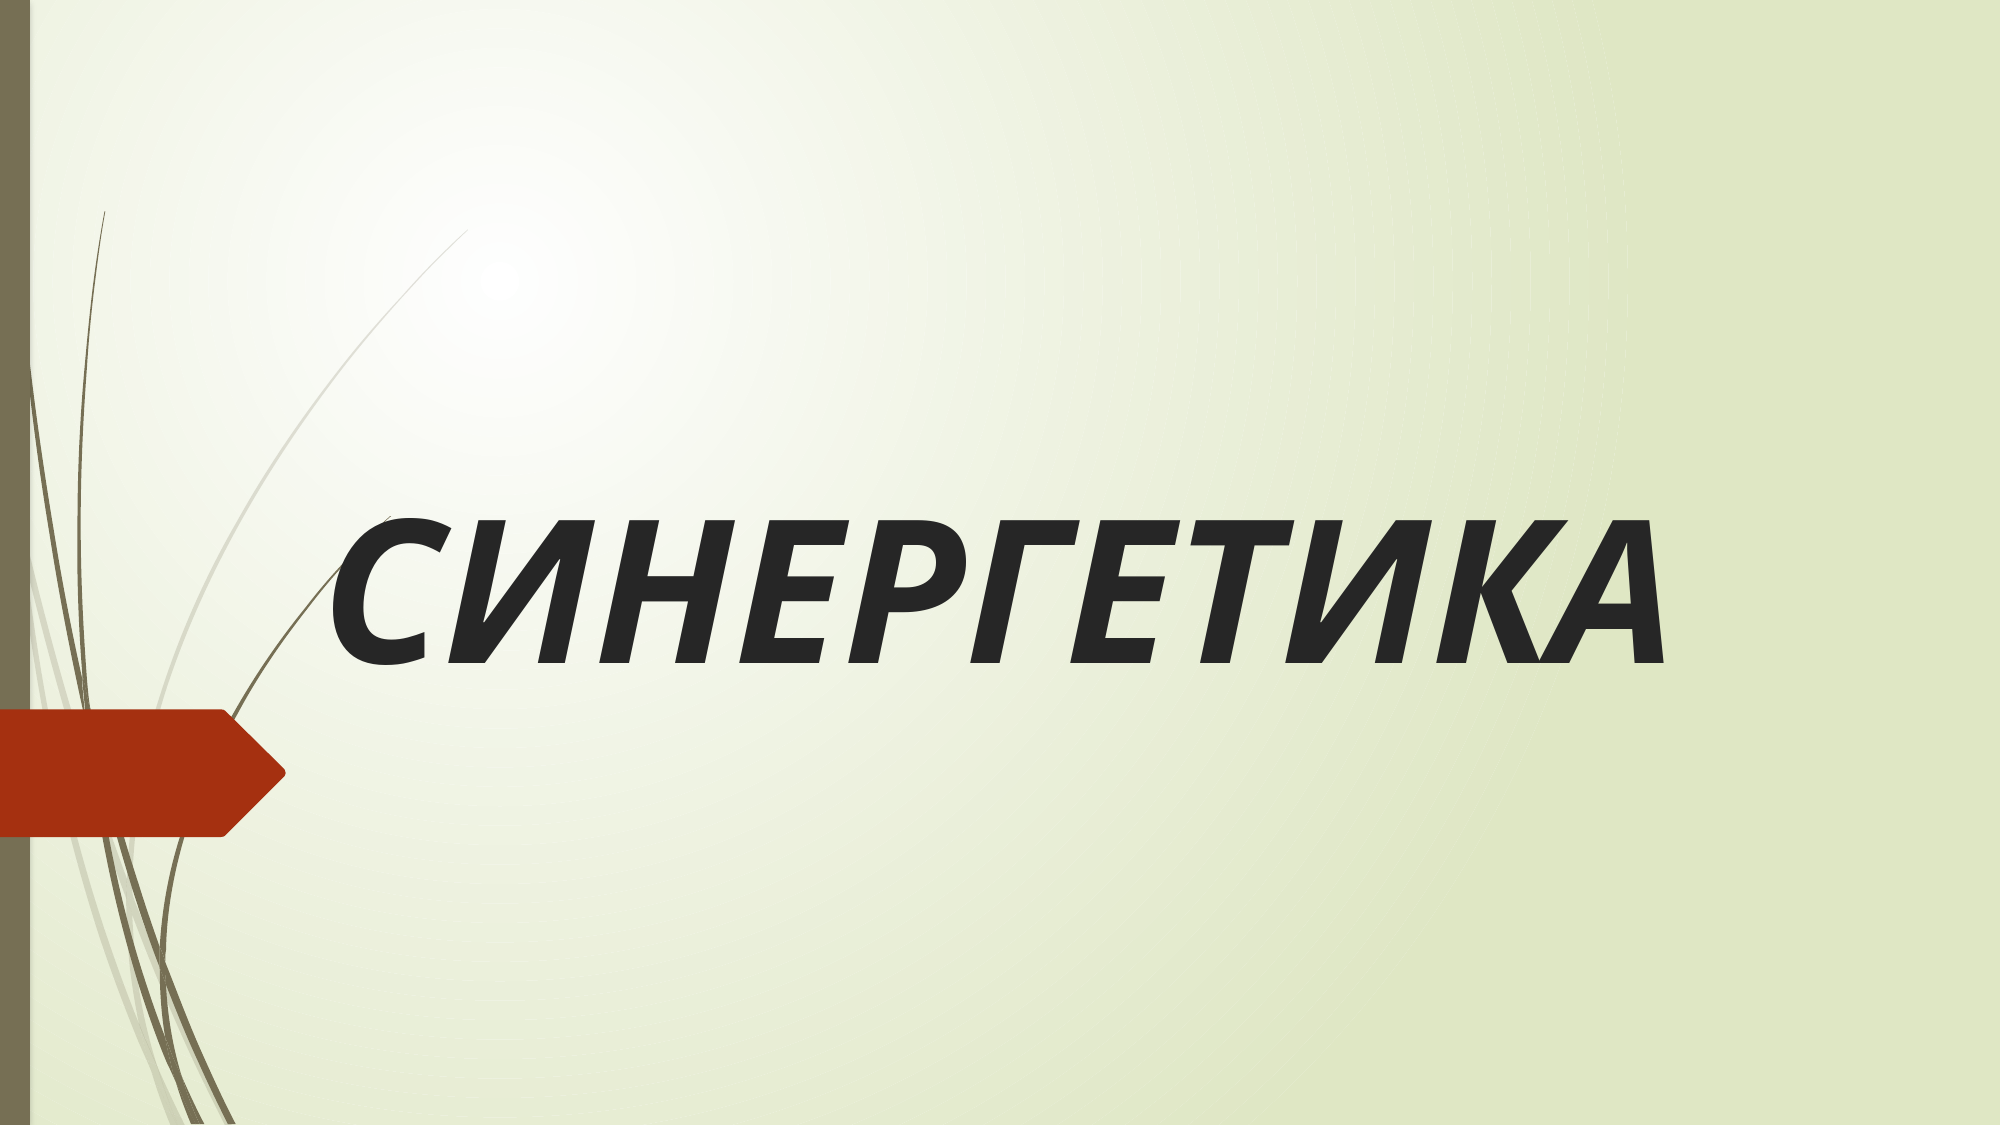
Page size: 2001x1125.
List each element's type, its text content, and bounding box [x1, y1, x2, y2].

title СИНЕРГЕТИКА [287, 185, 1711, 711]
